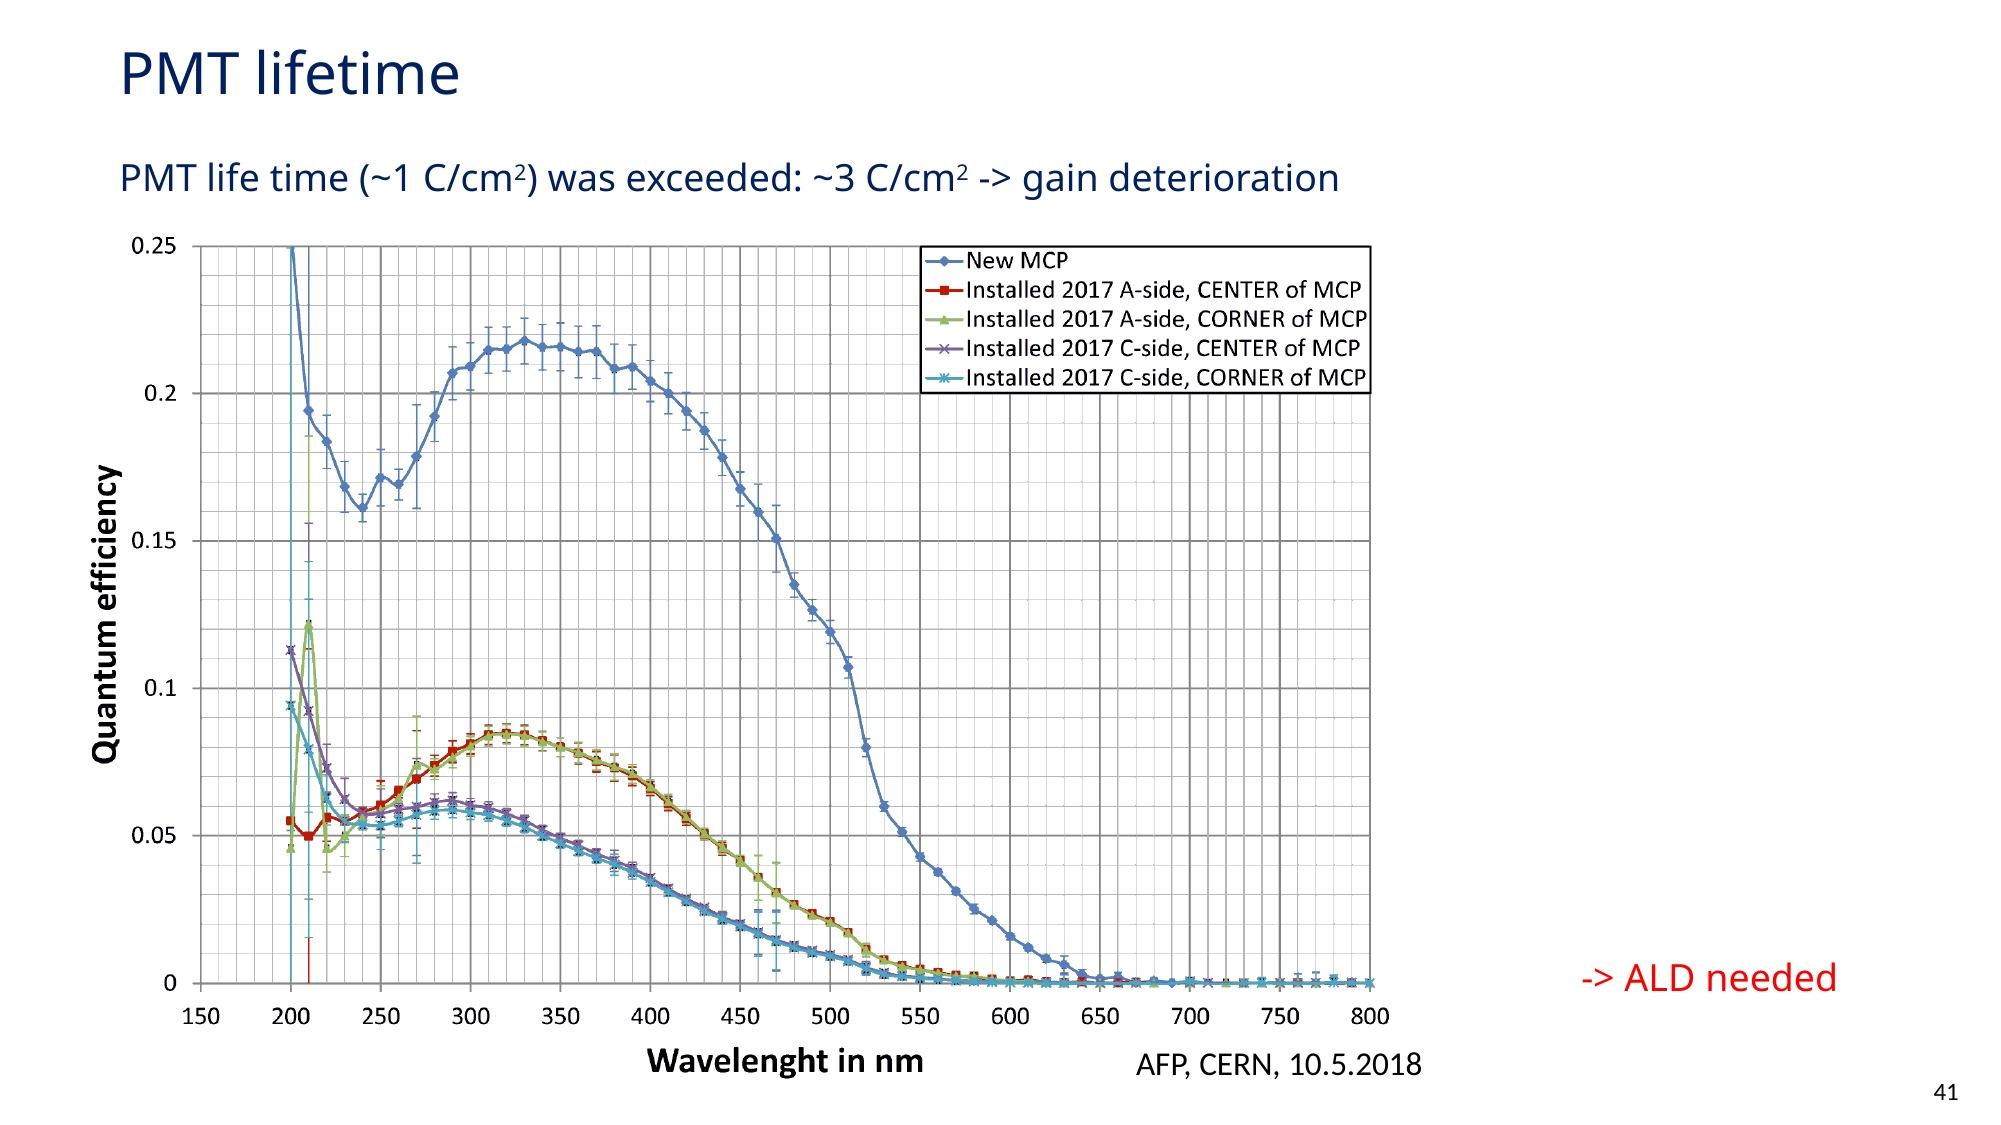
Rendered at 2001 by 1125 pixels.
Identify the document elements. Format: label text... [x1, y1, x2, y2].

title PMT lifetime [104, 21, 1830, 130]
text_box -> ALD needed [1566, 946, 1854, 1007]
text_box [84, 233, 1478, 1091]
list PMT life time (~1 C/cm2) was exceeded: ~3 C/cm2 -> gain deterioration [104, 151, 1830, 1007]
slide_number 41 [1299, 1060, 1975, 1121]
